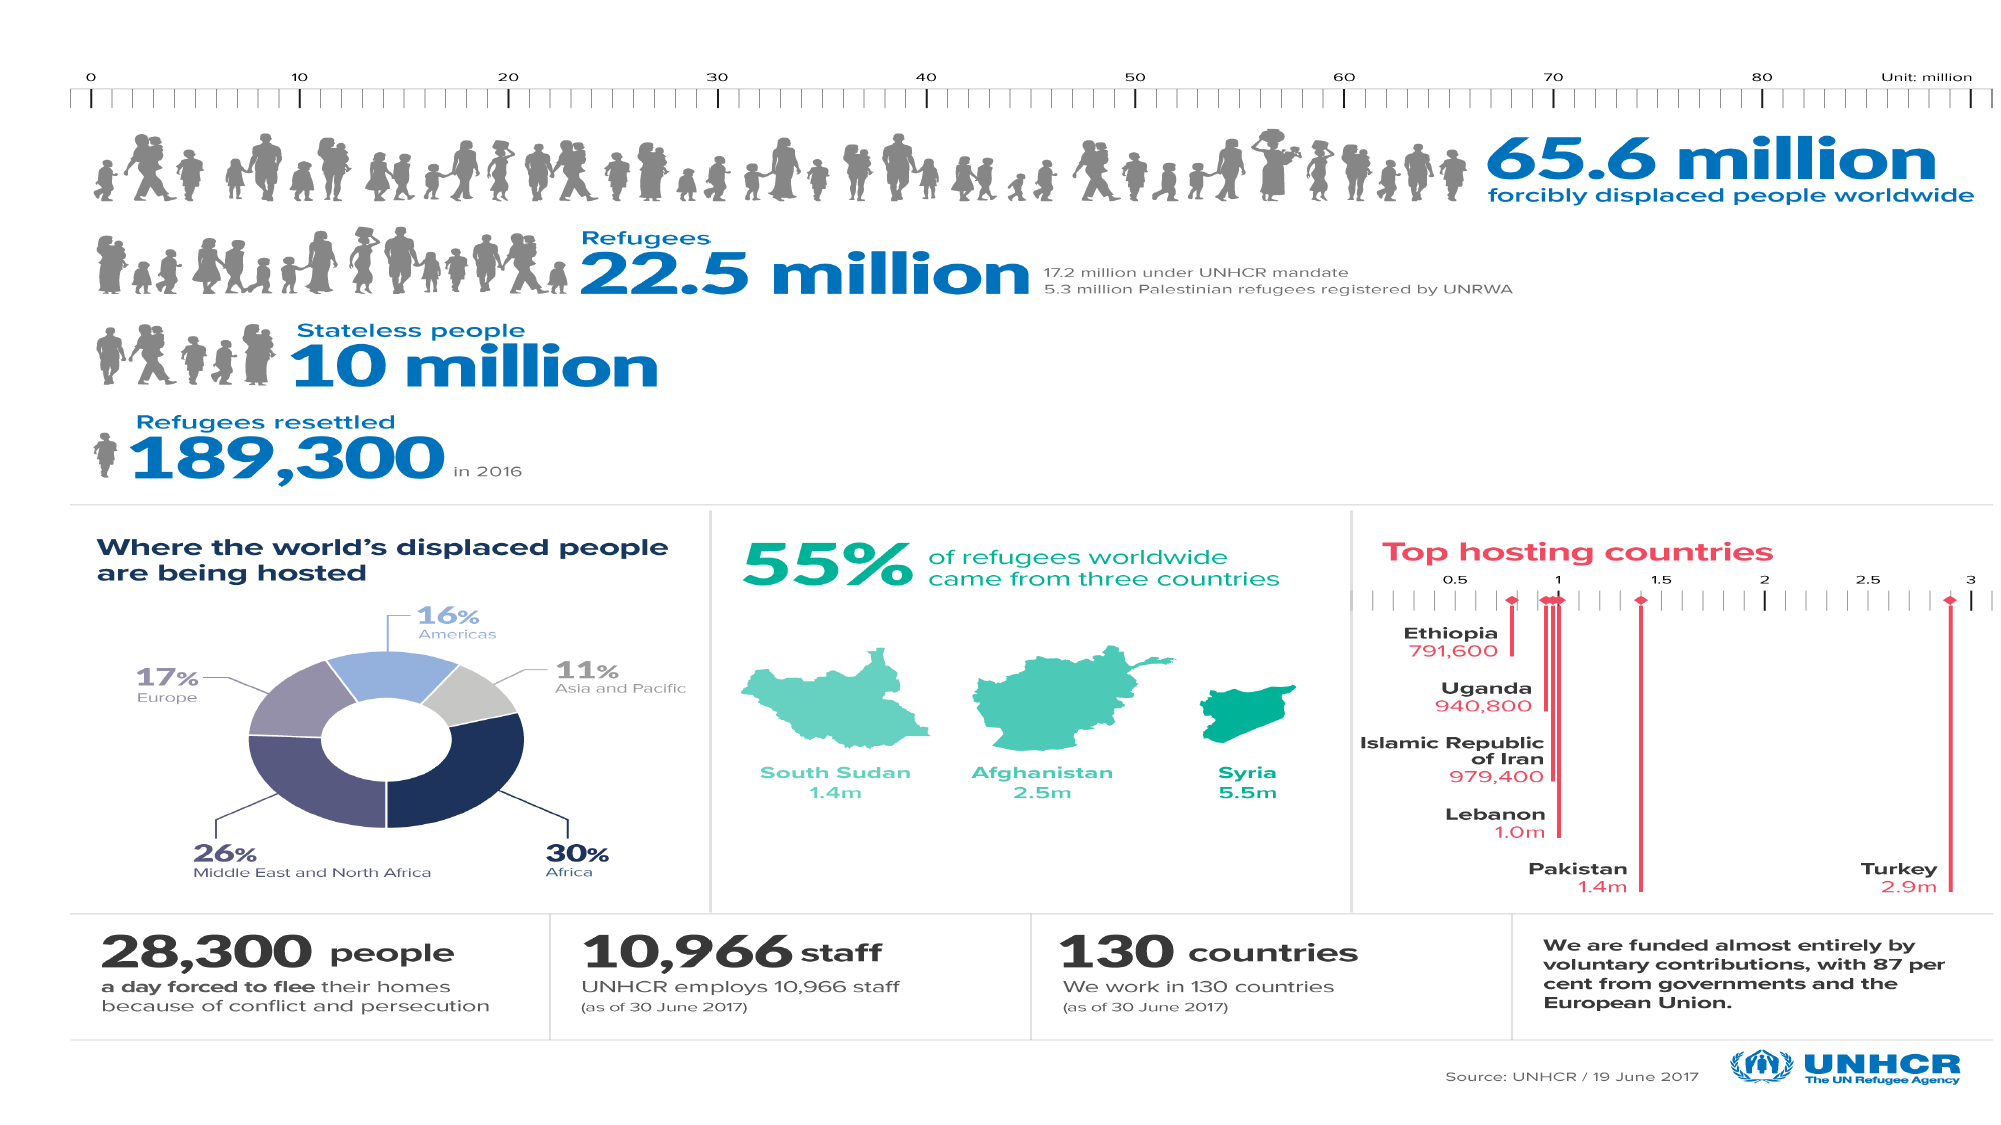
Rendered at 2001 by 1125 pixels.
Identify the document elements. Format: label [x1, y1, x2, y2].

picture [70, 59, 1993, 1096]
